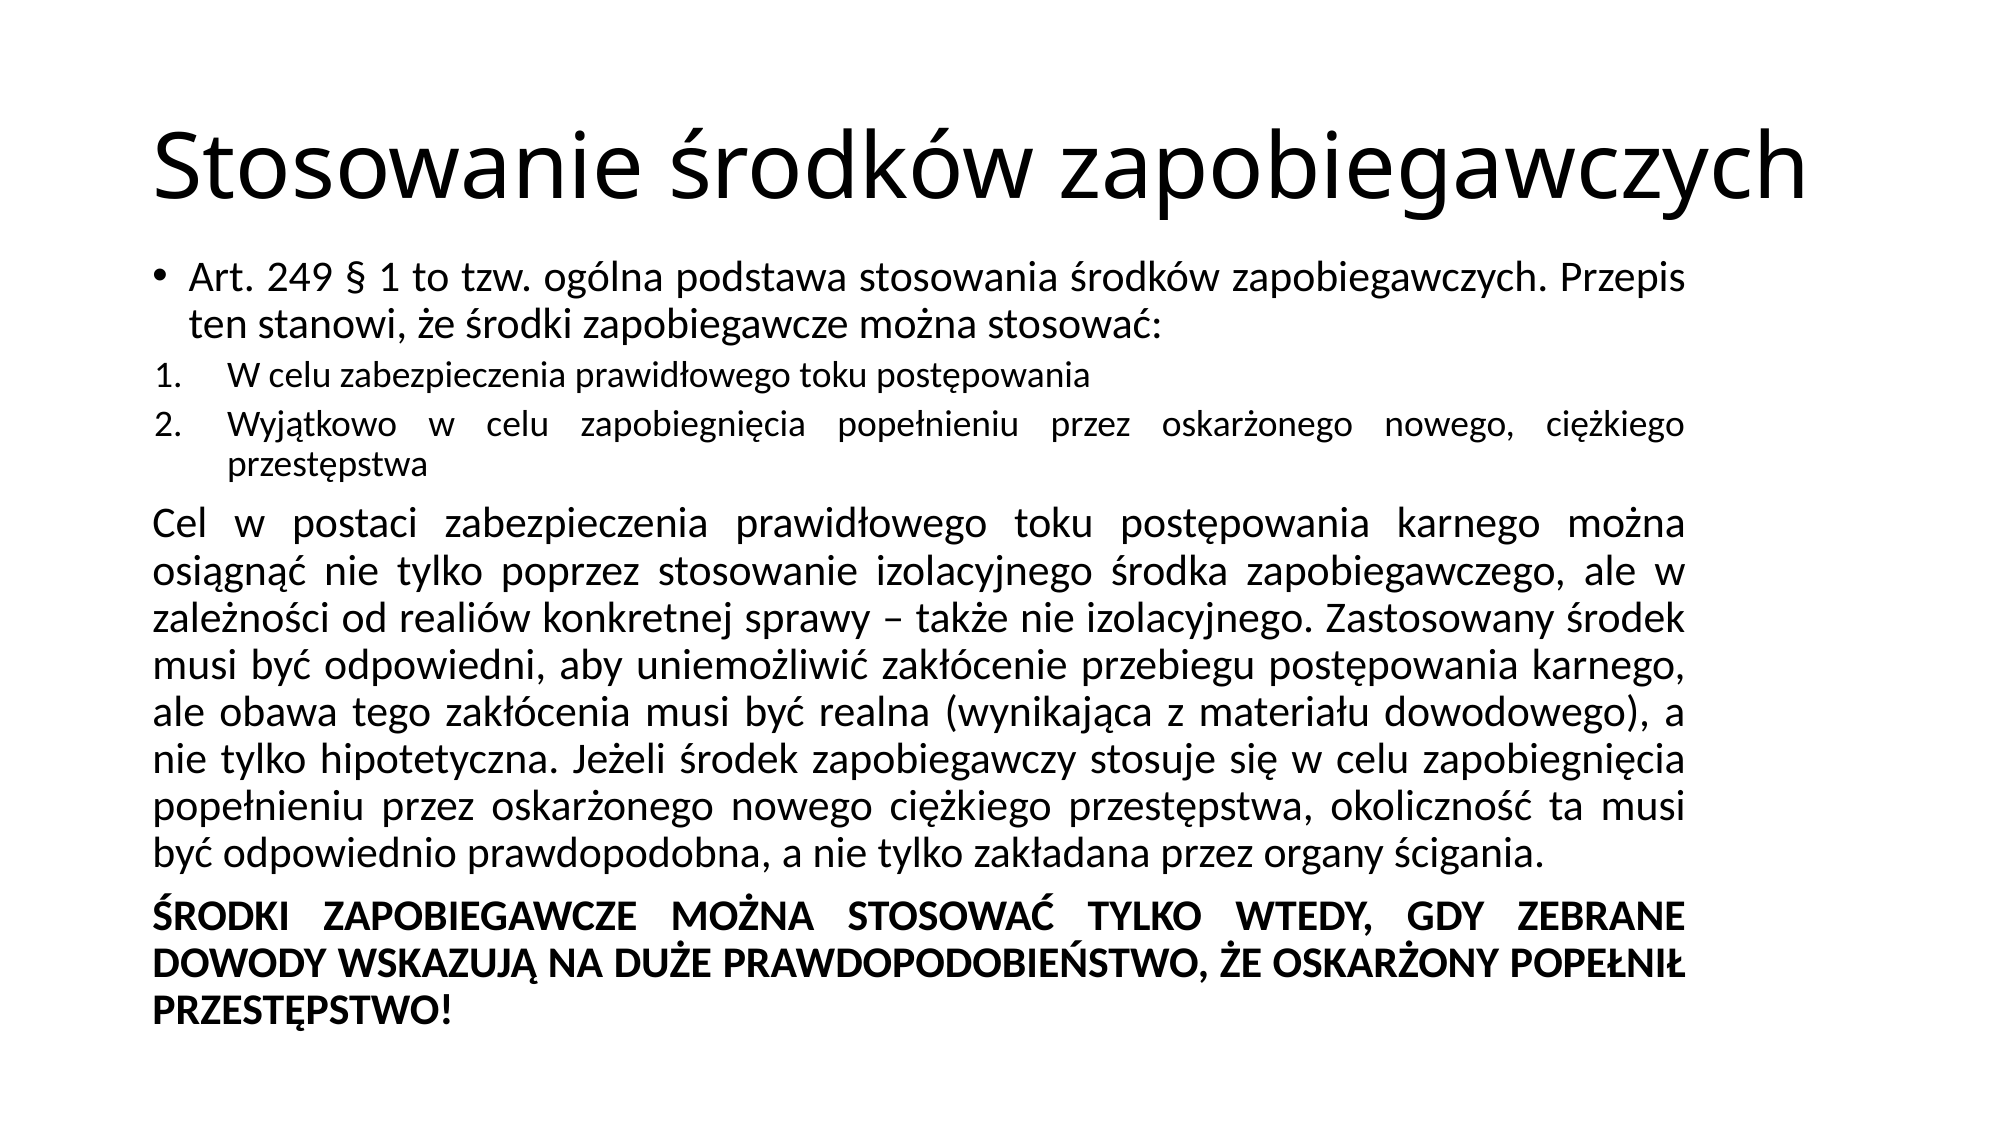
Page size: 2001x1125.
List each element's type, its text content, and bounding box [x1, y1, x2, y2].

title Stosowanie środków zapobiegawczych [137, 59, 1863, 278]
list Art. 249 § 1 to tzw. ogólna podstawa stosowania środków zapobiegawczych. Przepis ten stanowi, że środki zapobiegawcze można stosować: W celu zabezpieczenia prawidłowego toku postępowania Wyjątkowo w celu zapobiegnięcia popełnieniu przez oskarżonego nowego, ciężkiego przestępstwa Cel w postaci zabezpieczenia prawidłowego toku postępowania karnego można osiągnąć nie tylko poprzez stosowanie izolacyjnego środka zapobiegawczego, ale w zależności od realiów konkretnej sprawy – także nie izolacyjnego. Zastosowany środek musi być odpowiedni, aby uniemożliwić zakłócenie przebiegu postępowania karnego, ale obawa tego zakłócenia musi być realna (wynikająca z materiału dowodowego), a nie tylko hipotetyczna. Jeżeli środek zapobiegawczy stosuje się w celu zapobiegnięcia popełnieniu przez oskarżonego nowego ciężkiego przestępstwa, okoliczność ta musi być odpowiednio prawdopodobna, a nie tylko zakładana przez organy ścigania. ŚRODKI ZAPOBIEGAWCZE MOŻNA STOSOWAĆ TYLKO WTEDY, GDY ZEBRANE DOWODY WSKAZUJĄ NA DUŻE PRAWDOPODOBIEŃSTWO, ŻE OSKARŻONY POPEŁNIŁ PRZESTĘPSTWO! [137, 246, 1702, 1089]
